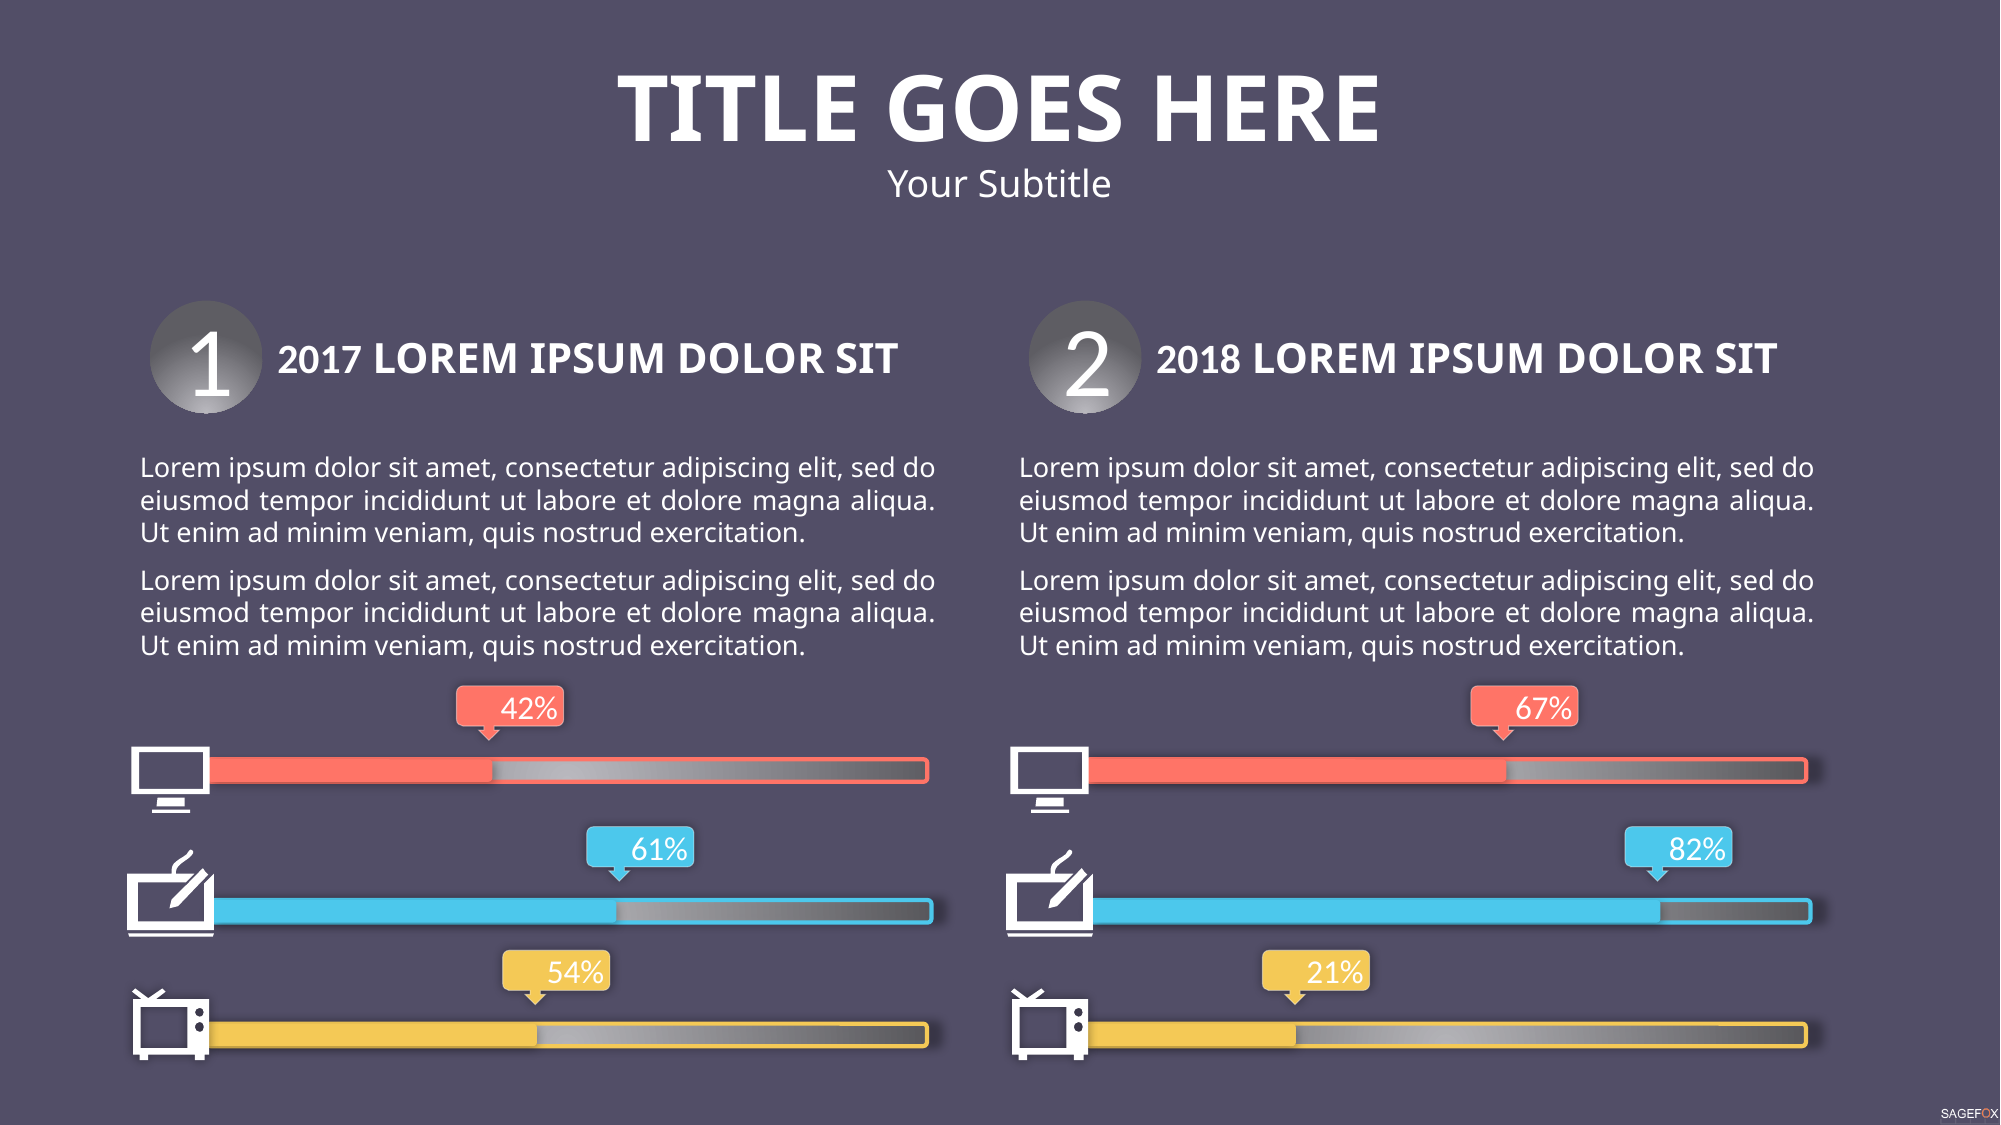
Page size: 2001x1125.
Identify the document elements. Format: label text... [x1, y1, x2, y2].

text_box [456, 678, 588, 741]
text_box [1470, 678, 1602, 741]
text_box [1624, 819, 1756, 882]
text_box [1664, 899, 1812, 924]
text_box 2018 LOREM IPSUM DOLOR SIT [1142, 324, 1804, 389]
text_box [149, 288, 263, 425]
text_box [1511, 758, 1808, 783]
text_box [620, 898, 933, 924]
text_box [1010, 746, 1089, 813]
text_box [131, 746, 210, 813]
text_box [1093, 898, 1662, 924]
text_box [1010, 988, 1089, 1061]
text_box [1089, 758, 1508, 783]
text_box Lorem ipsum dolor sit amet, consectetur adipiscing elit, sed do eiusmod tempor incididunt ut labore et dolore magna aliqua. Ut enim ad minim veniam, quis nostrud exercitation. Lorem ipsum dolor sit amet, consectetur adipiscing elit, sed do eiusmod tempor incididunt ut labore et dolore magna aliqua. Ut enim ad minim veniam, quis nostrud exercitation. [1003, 443, 1829, 668]
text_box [127, 847, 214, 937]
text_box [210, 758, 494, 783]
picture [1939, 1108, 2000, 1125]
text_box [497, 758, 929, 783]
text_box [131, 988, 210, 1061]
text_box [502, 943, 634, 1005]
text_box Lorem ipsum dolor sit amet, consectetur adipiscing elit, sed do eiusmod tempor incididunt ut labore et dolore magna aliqua. Ut enim ad minim veniam, quis nostrud exercitation. Lorem ipsum dolor sit amet, consectetur adipiscing elit, sed do eiusmod tempor incididunt ut labore et dolore magna aliqua. Ut enim ad minim veniam, quis nostrud exercitation. [124, 443, 950, 668]
text_box TITLE GOES HERE Your Subtitle [548, 42, 1452, 212]
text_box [586, 819, 718, 882]
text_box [1028, 288, 1142, 425]
text_box [1298, 1022, 1807, 1048]
text_box 2017 LOREM IPSUM DOLOR SIT [263, 324, 925, 389]
text_box [540, 1022, 928, 1048]
text_box [214, 898, 618, 924]
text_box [1006, 847, 1093, 937]
text_box [1097, 1022, 1297, 1048]
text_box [1262, 943, 1394, 1005]
text_box [218, 1022, 538, 1048]
